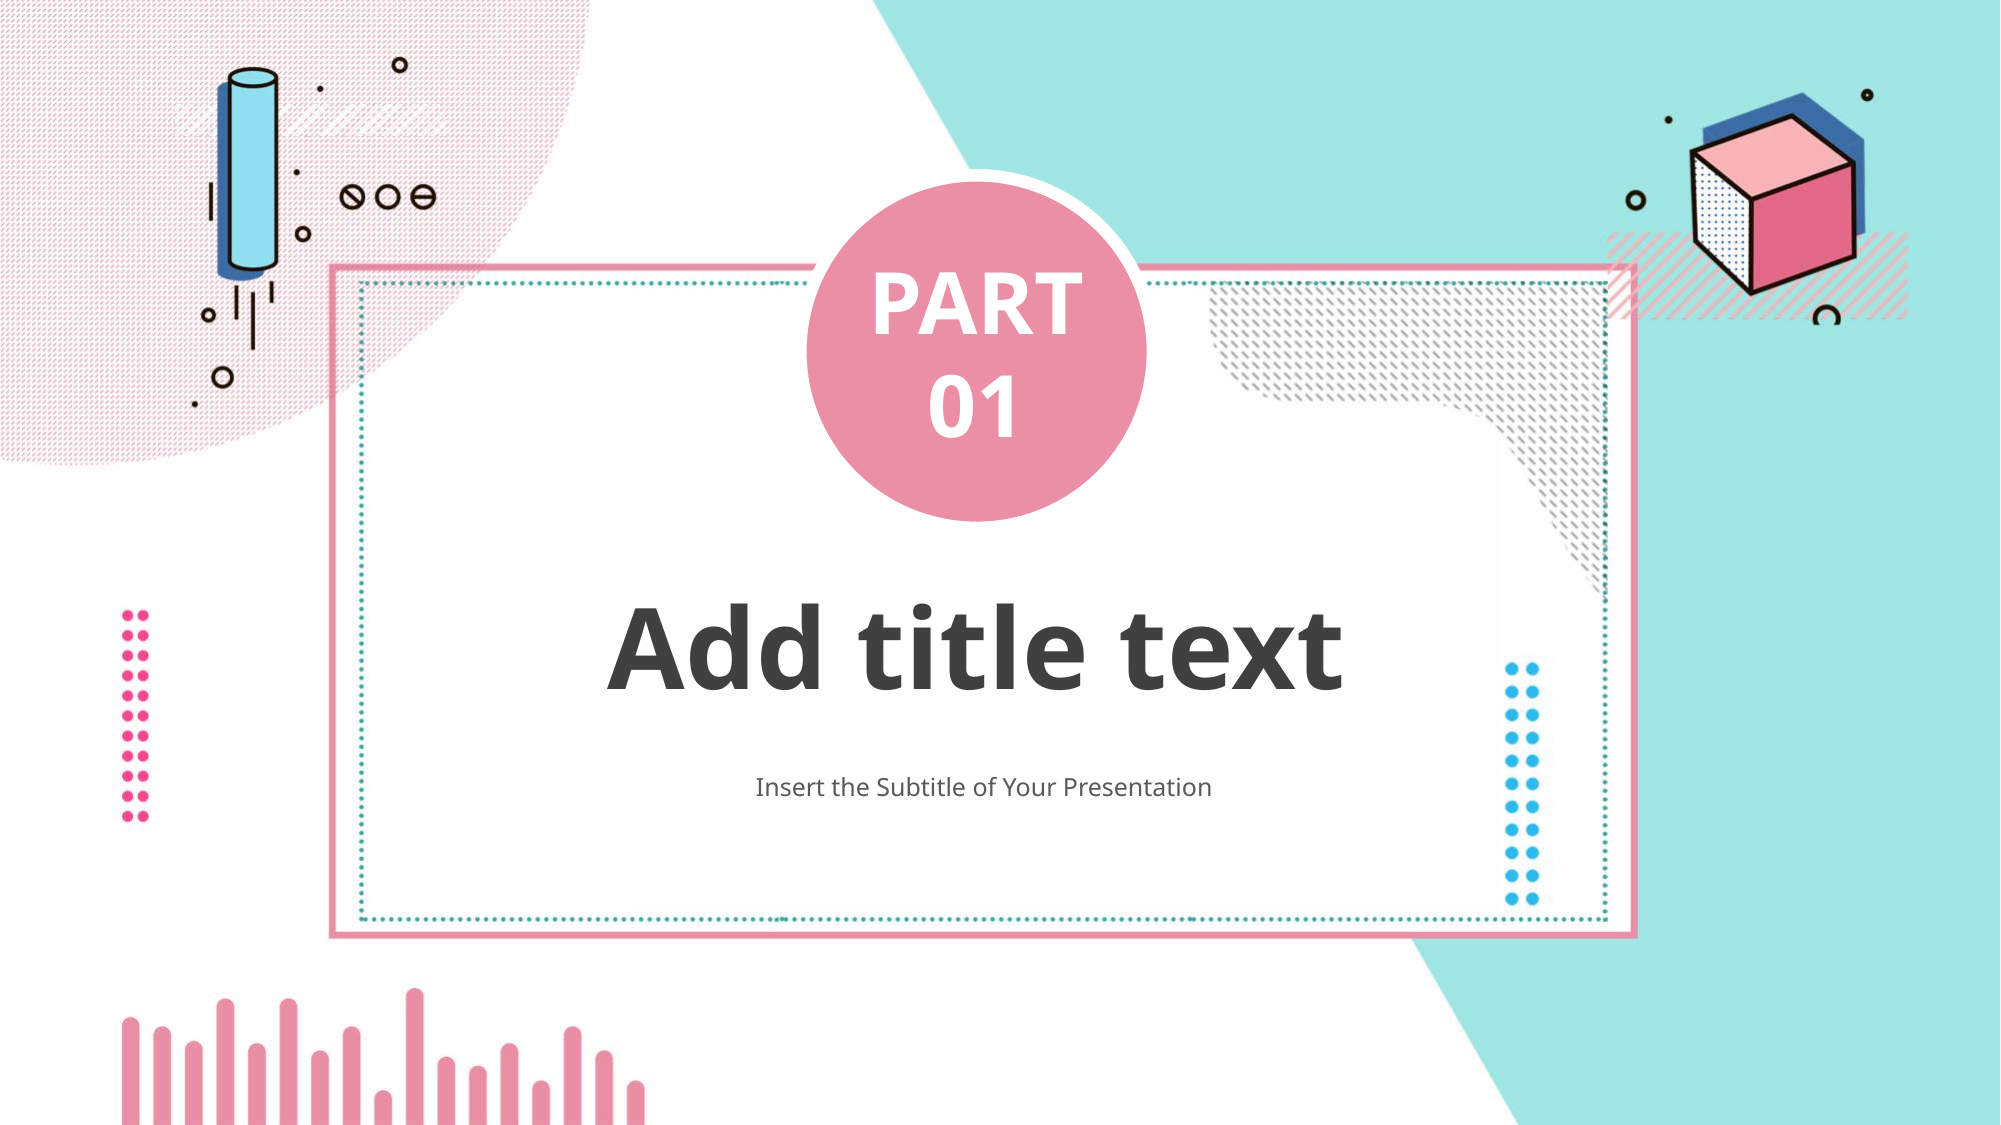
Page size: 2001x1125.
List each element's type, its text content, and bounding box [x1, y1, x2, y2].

text_box Insert the Subtitle of Your Presentation [472, 763, 1497, 839]
text_box PART 01 [799, 174, 1154, 529]
picture [0, 0, 2001, 1125]
text_box Add title text [592, 570, 1361, 720]
